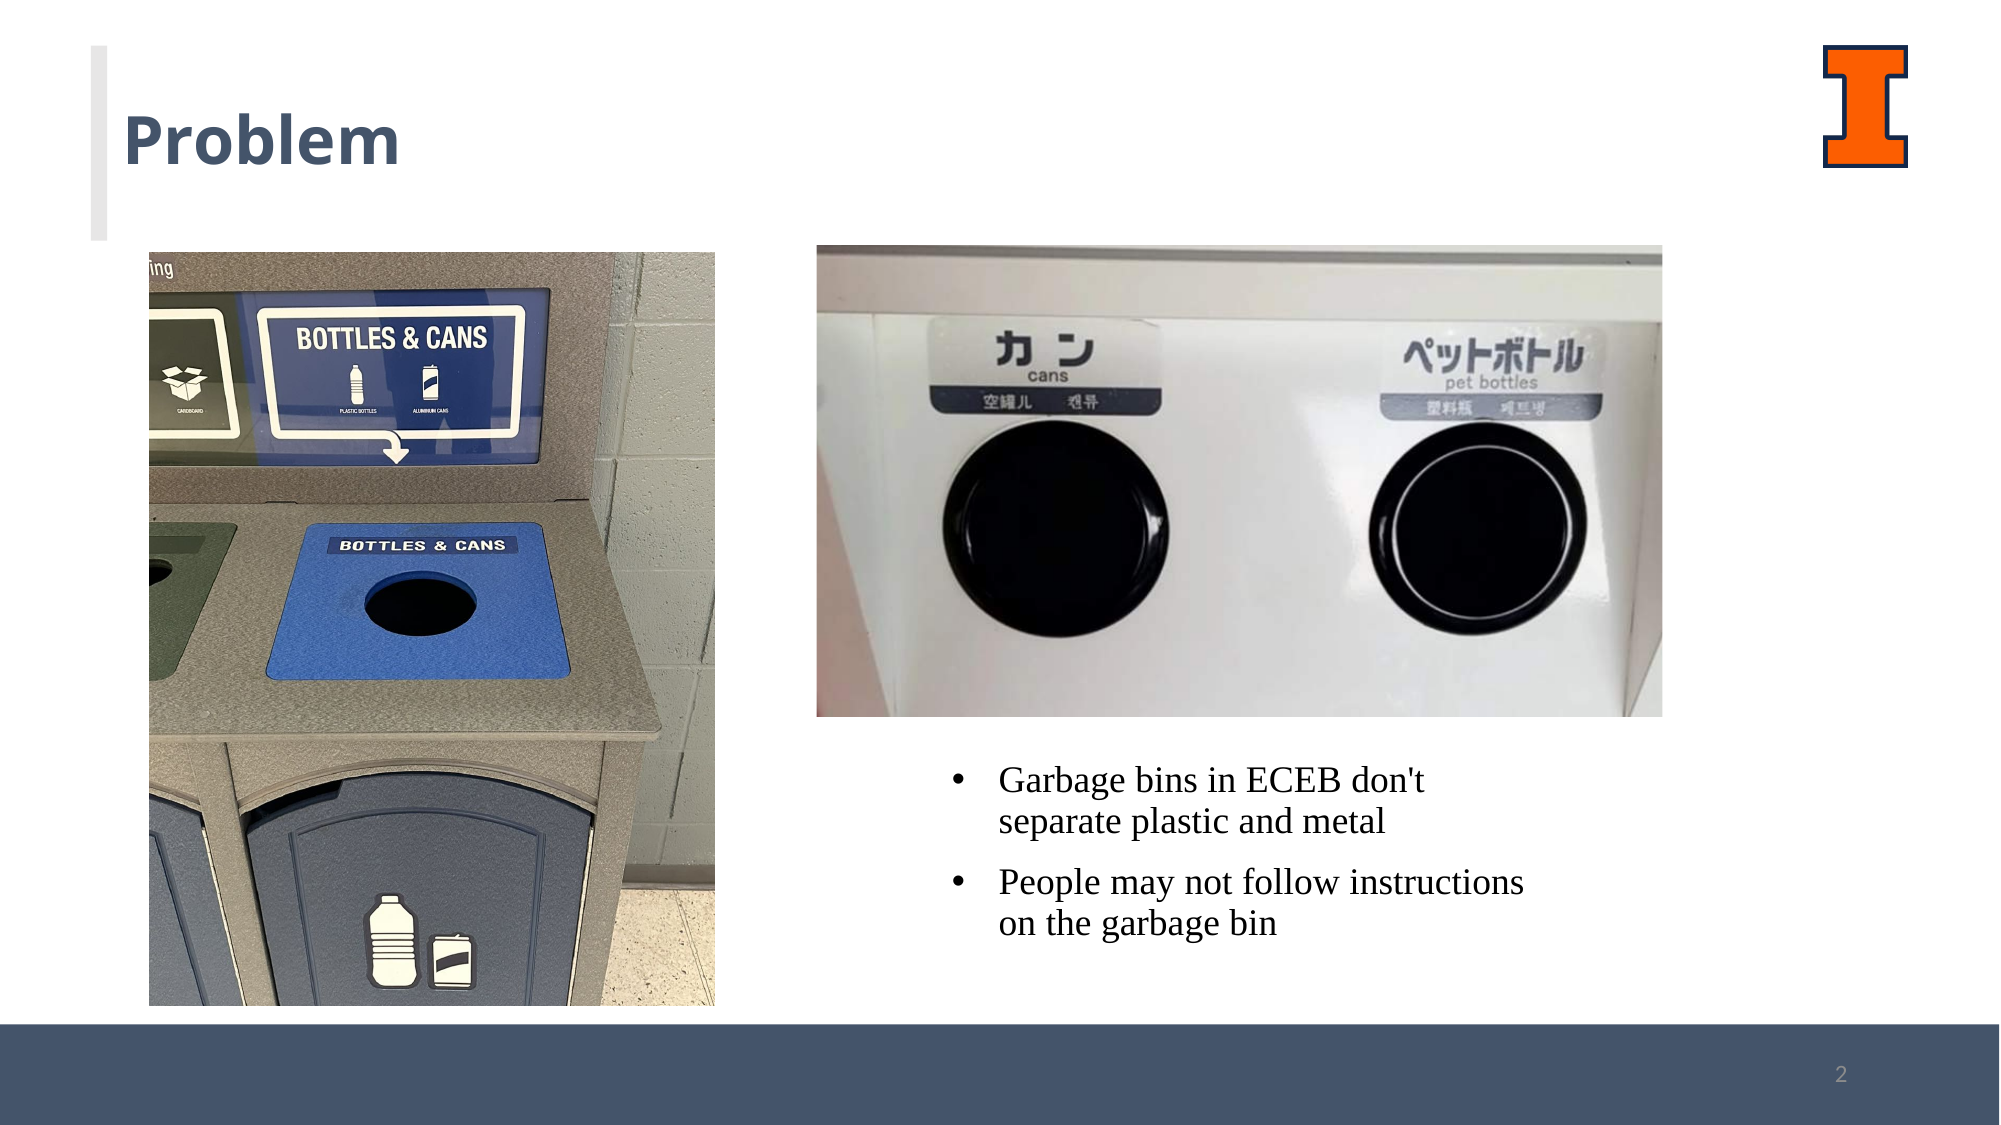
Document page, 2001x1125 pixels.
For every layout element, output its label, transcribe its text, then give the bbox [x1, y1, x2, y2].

list Garbage bins in ECEB don't separate plastic and metal People may not follow instructions on the garbage bin [936, 753, 1555, 997]
picture [816, 245, 1663, 717]
picture [149, 252, 715, 1006]
title Problem [107, 45, 1809, 241]
picture [1823, 45, 1908, 168]
slide_number 2 [1412, 1042, 1863, 1103]
